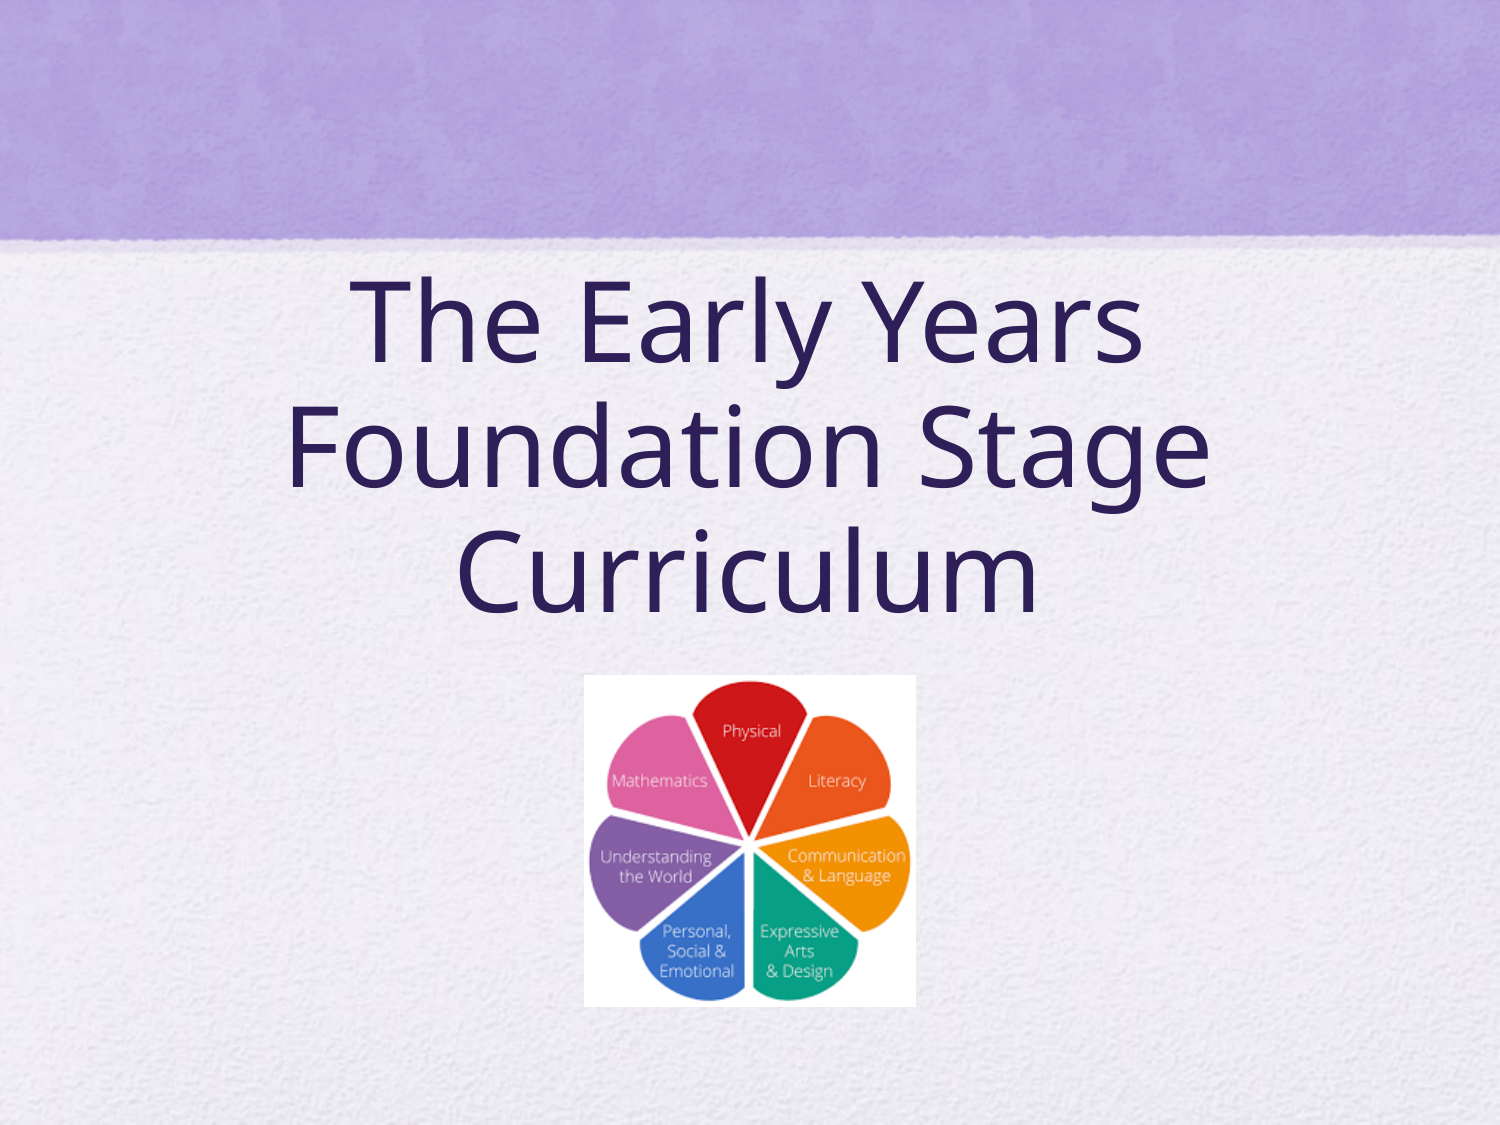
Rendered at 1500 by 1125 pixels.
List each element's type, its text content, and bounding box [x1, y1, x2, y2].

title The Early Years Foundation Stage Curriculum [127, 332, 1370, 564]
picture [0, 225, 1500, 1125]
